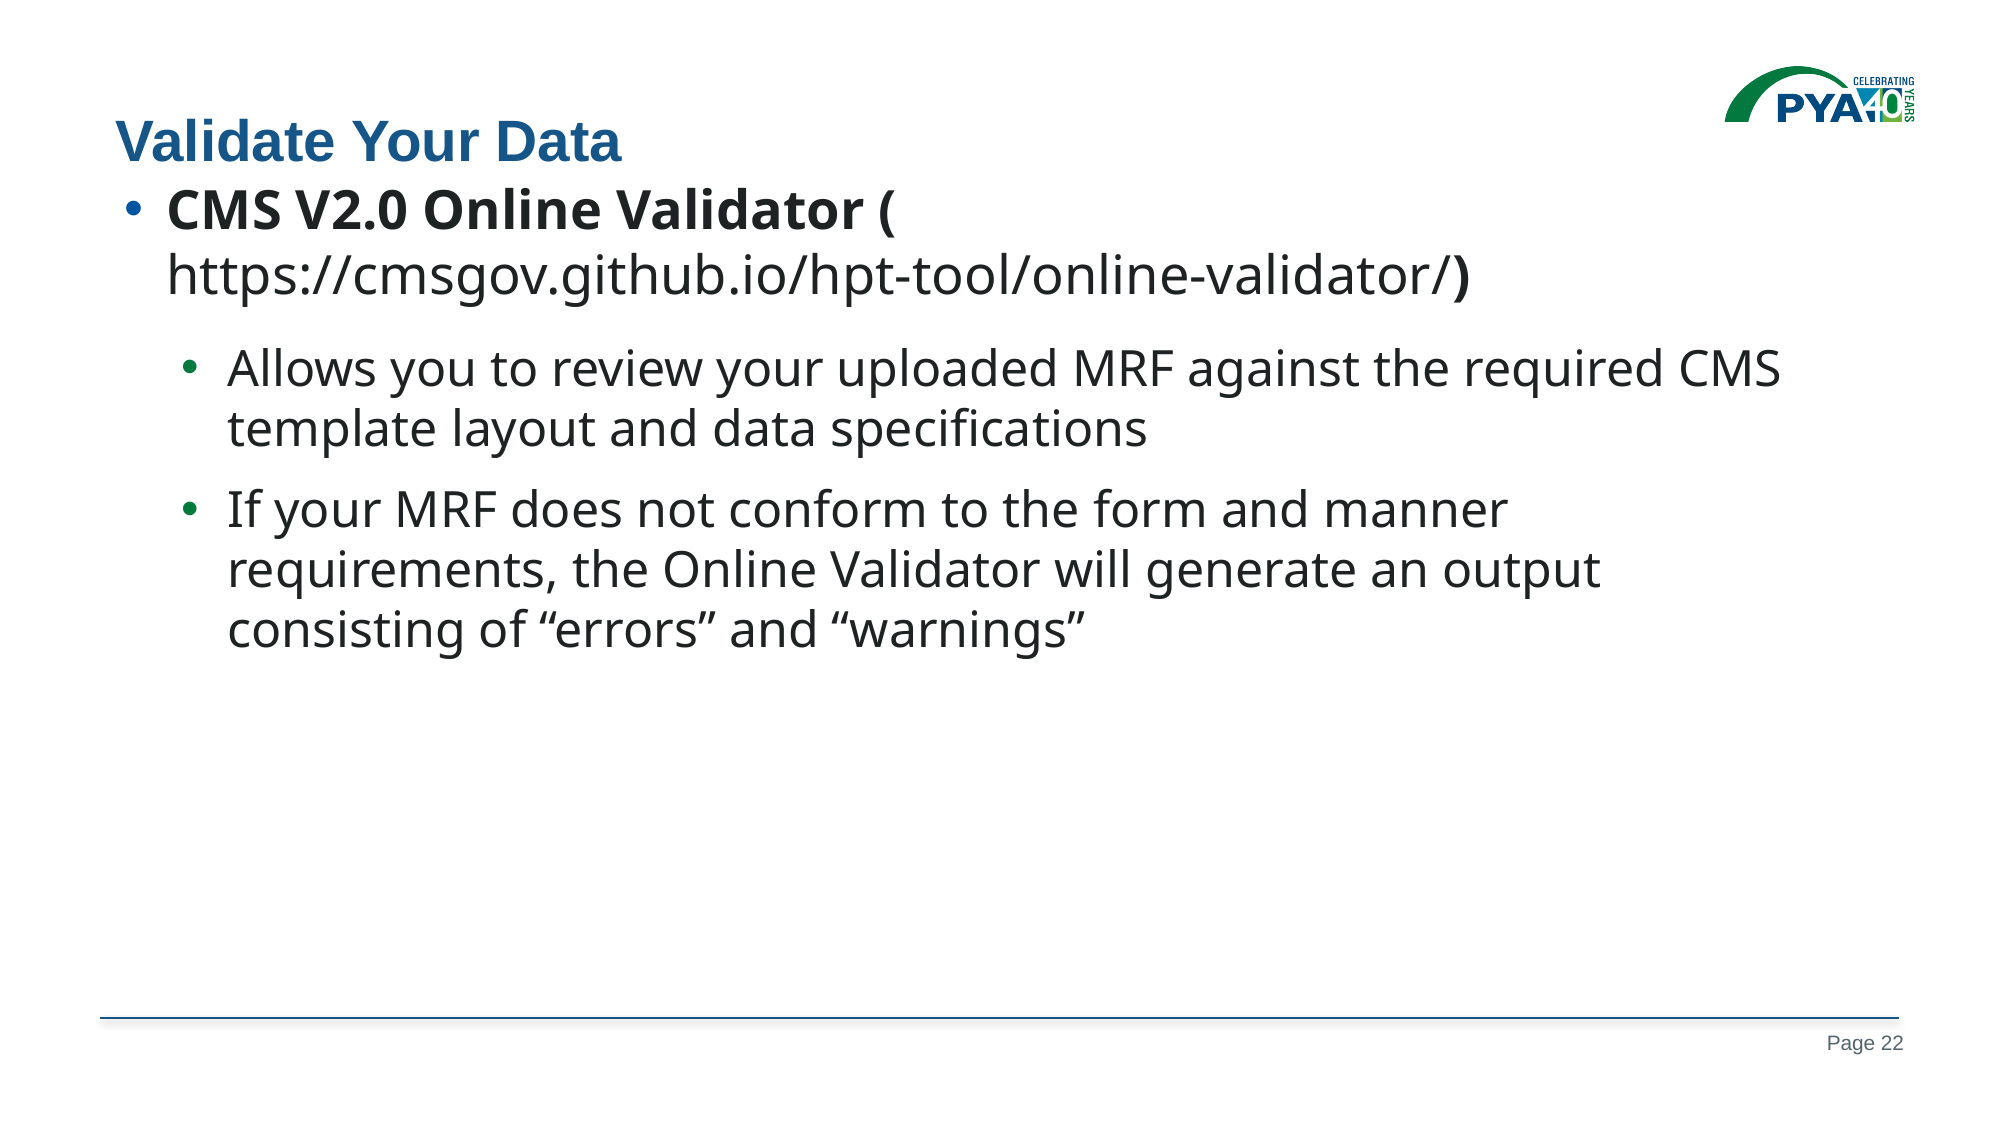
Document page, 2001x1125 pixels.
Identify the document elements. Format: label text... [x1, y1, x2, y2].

picture [1717, 59, 1922, 129]
list CMS V2.0 Online Validator (https://cmsgov.github.io/hpt-tool/online-validator/) Allows you to review your uploaded MRF against the required CMS template layout and data specifications If your MRF does not conform to the form and manner requirements, the Online Validator will generate an output consisting of “errors” and “warnings” [109, 167, 1840, 1020]
title Validate Your Data [100, 67, 1705, 209]
